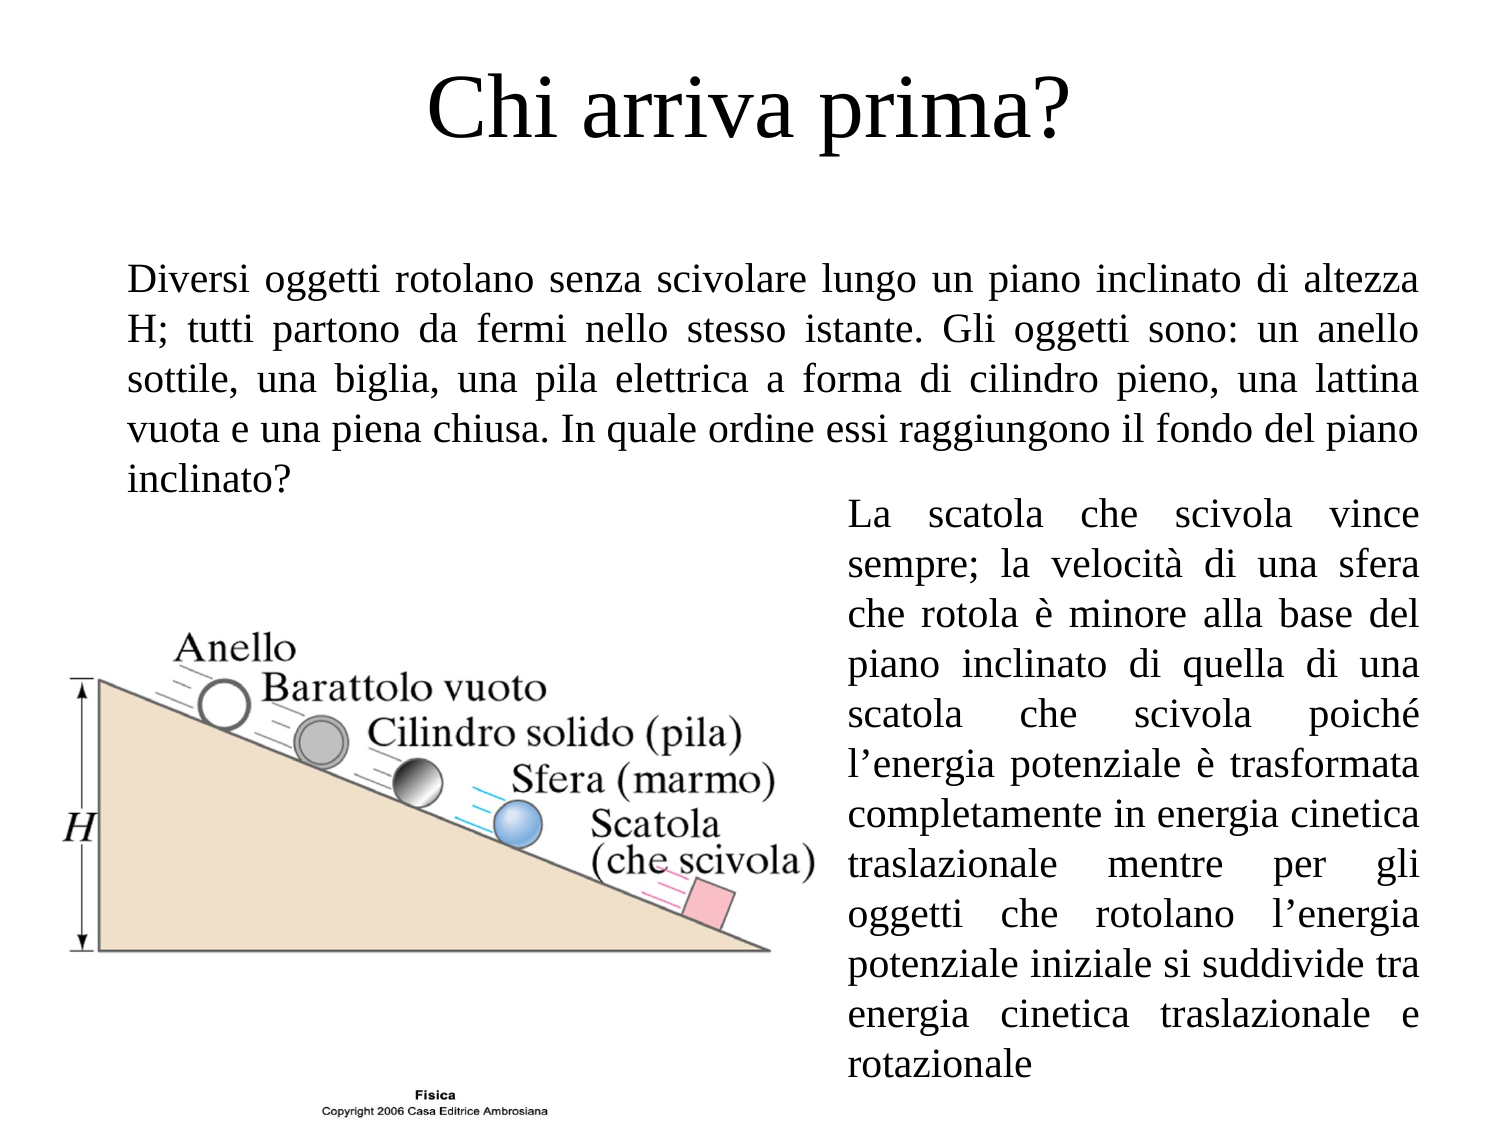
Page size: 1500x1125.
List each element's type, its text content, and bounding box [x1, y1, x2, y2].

title Chi arriva prima? [112, 7, 1388, 195]
text_box Diversi oggetti rotolano senza scivolare lungo un piano inclinato di altezza H; tutti partono da fermi nello stesso istante. Gli oggetti sono: un anello sottile, una biglia, una pila elettrica a forma di cilindro pieno, una lattina vuota e una piena chiusa. In quale ordine essi raggiungono il fondo del piano inclinato? [112, 243, 1436, 478]
text_box La scatola che scivola vince sempre; la velocità di una sfera che rotola è minore alla base del piano inclinato di quella di una scatola che scivola poiché l’energia potenziale è trasformata completamente in energia cinetica traslazionale mentre per gli oggetti che rotolano l’energia potenziale iniziale si suddivide tra energia cinetica traslazionale e rotazionale [870, 478, 1436, 1094]
picture [0, 478, 869, 1125]
